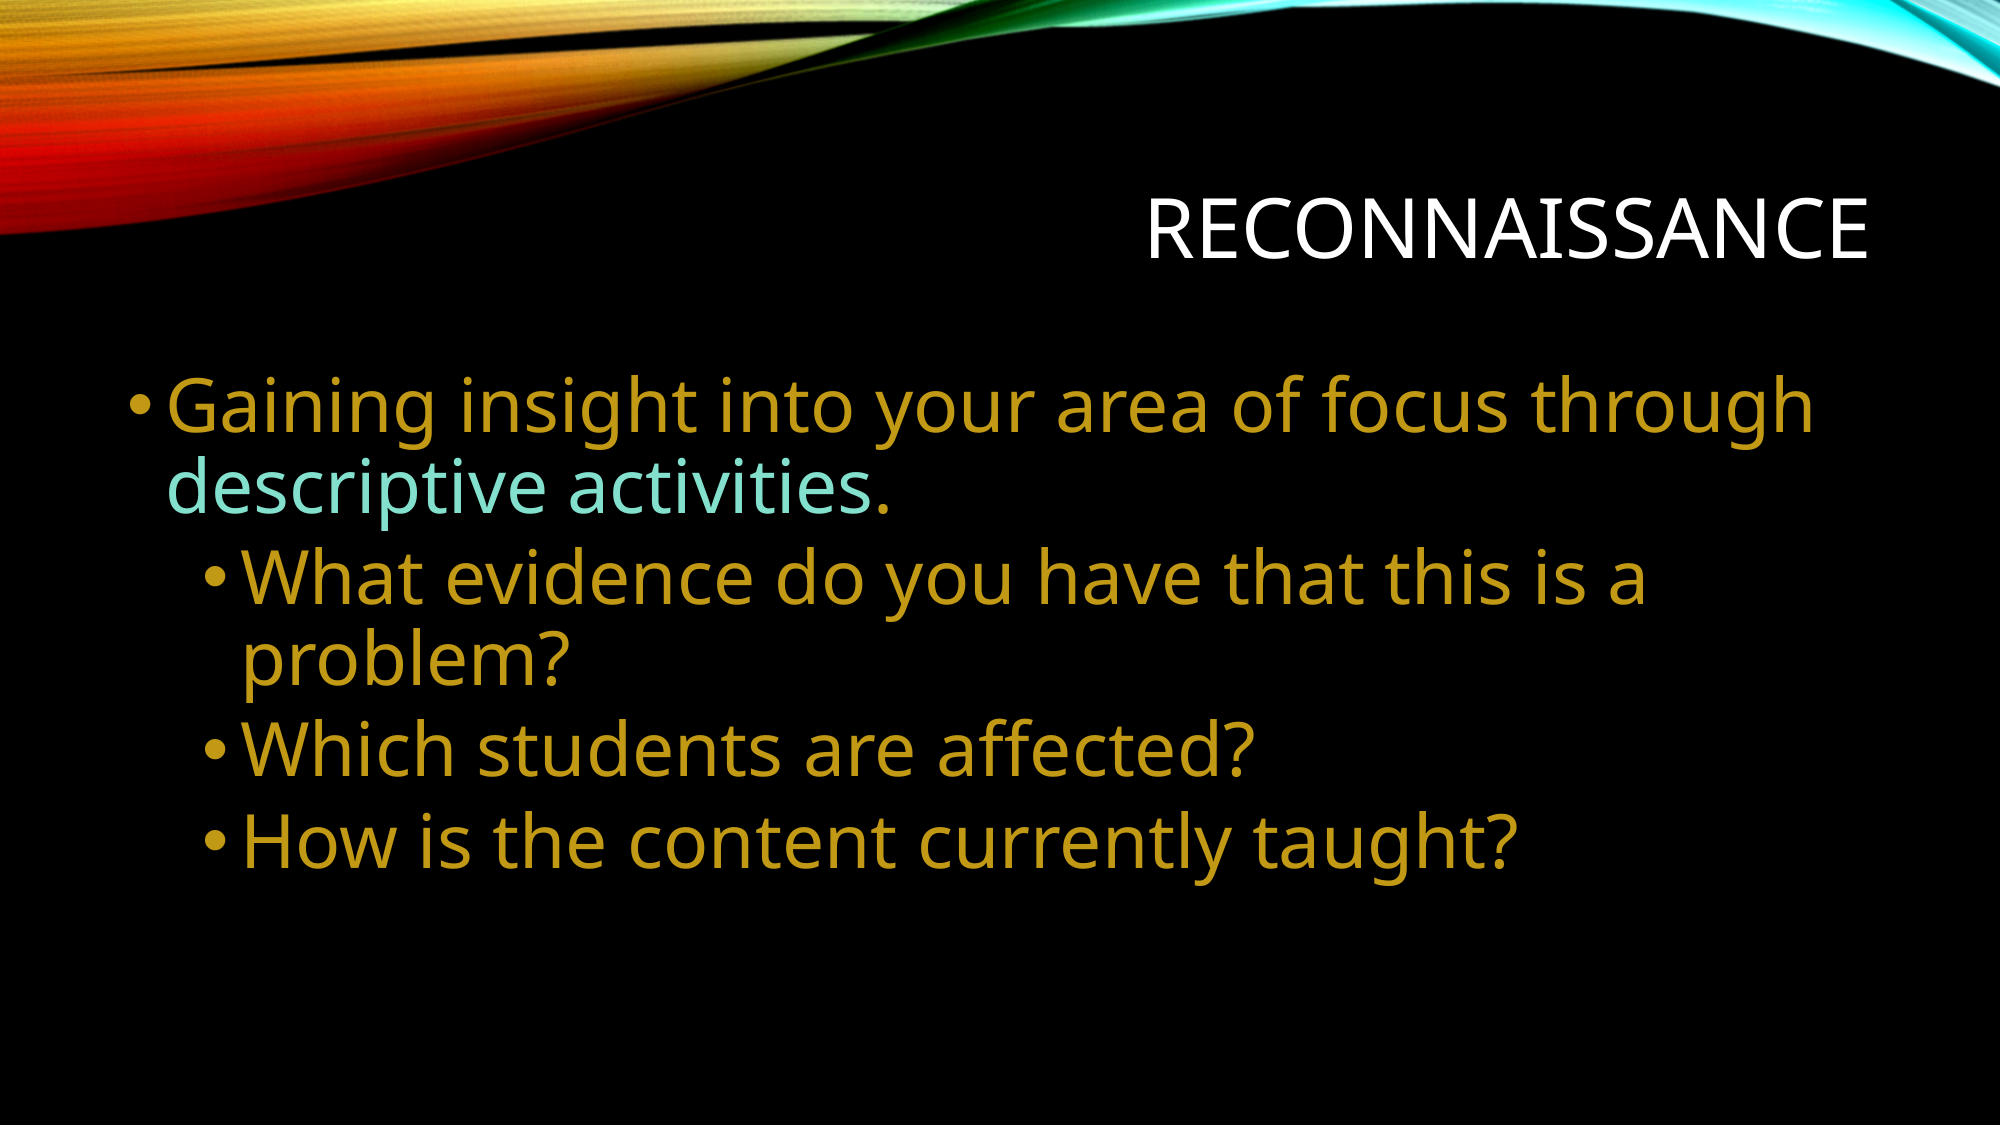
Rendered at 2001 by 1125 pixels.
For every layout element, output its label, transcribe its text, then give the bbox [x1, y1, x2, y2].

list Gaining insight into your area of focus through descriptive activities. What evidence do you have that this is a problem? Which students are affected? How is the content currently taught? [112, 360, 1888, 1021]
picture [0, 0, 2000, 237]
title Reconnaissance [474, 125, 1888, 338]
